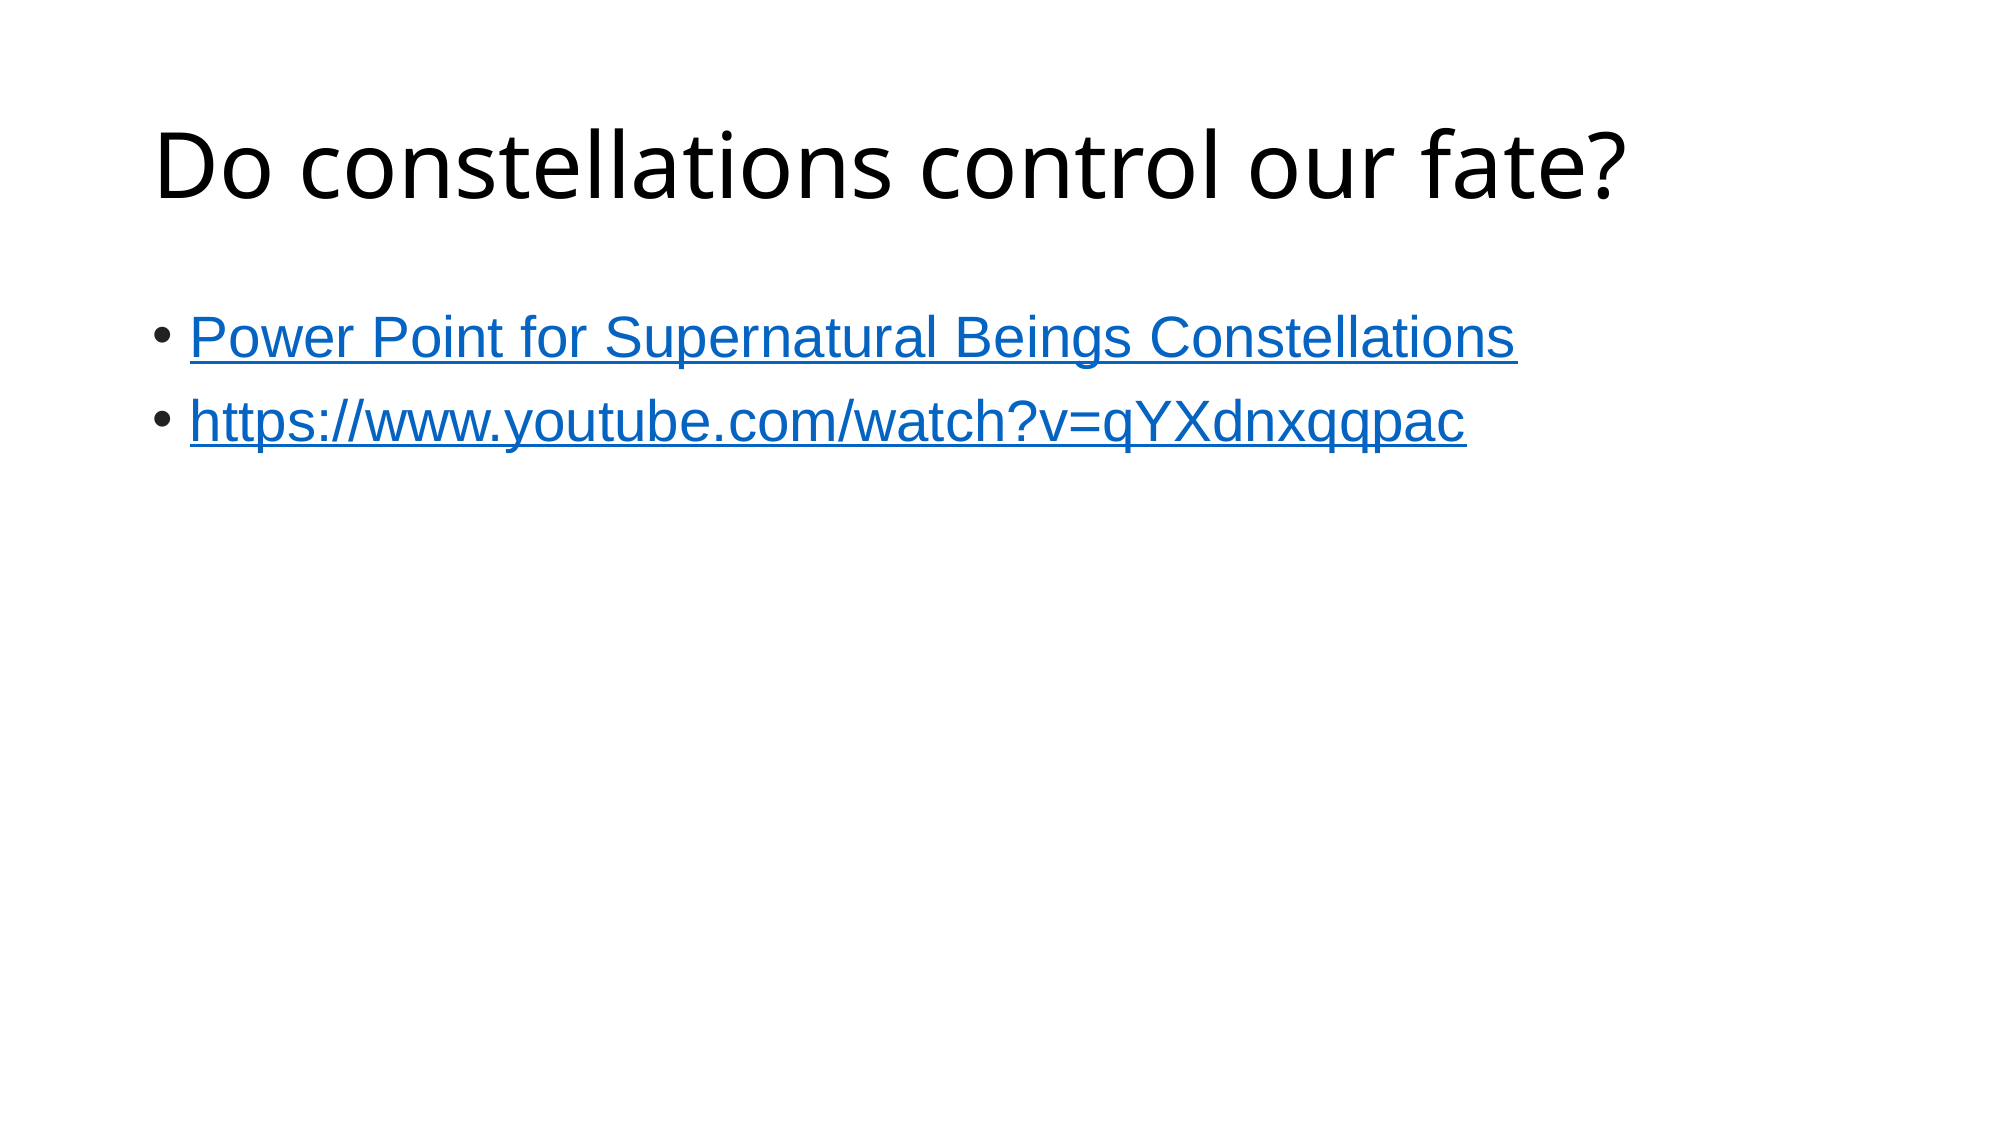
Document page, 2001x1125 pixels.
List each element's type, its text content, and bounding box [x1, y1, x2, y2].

title Do constellations control our fate? [137, 59, 1863, 278]
list Power Point for Supernatural Beings Constellations https://www.youtube.com/watch?v=qYXdnxqqpac [137, 299, 1863, 1014]
